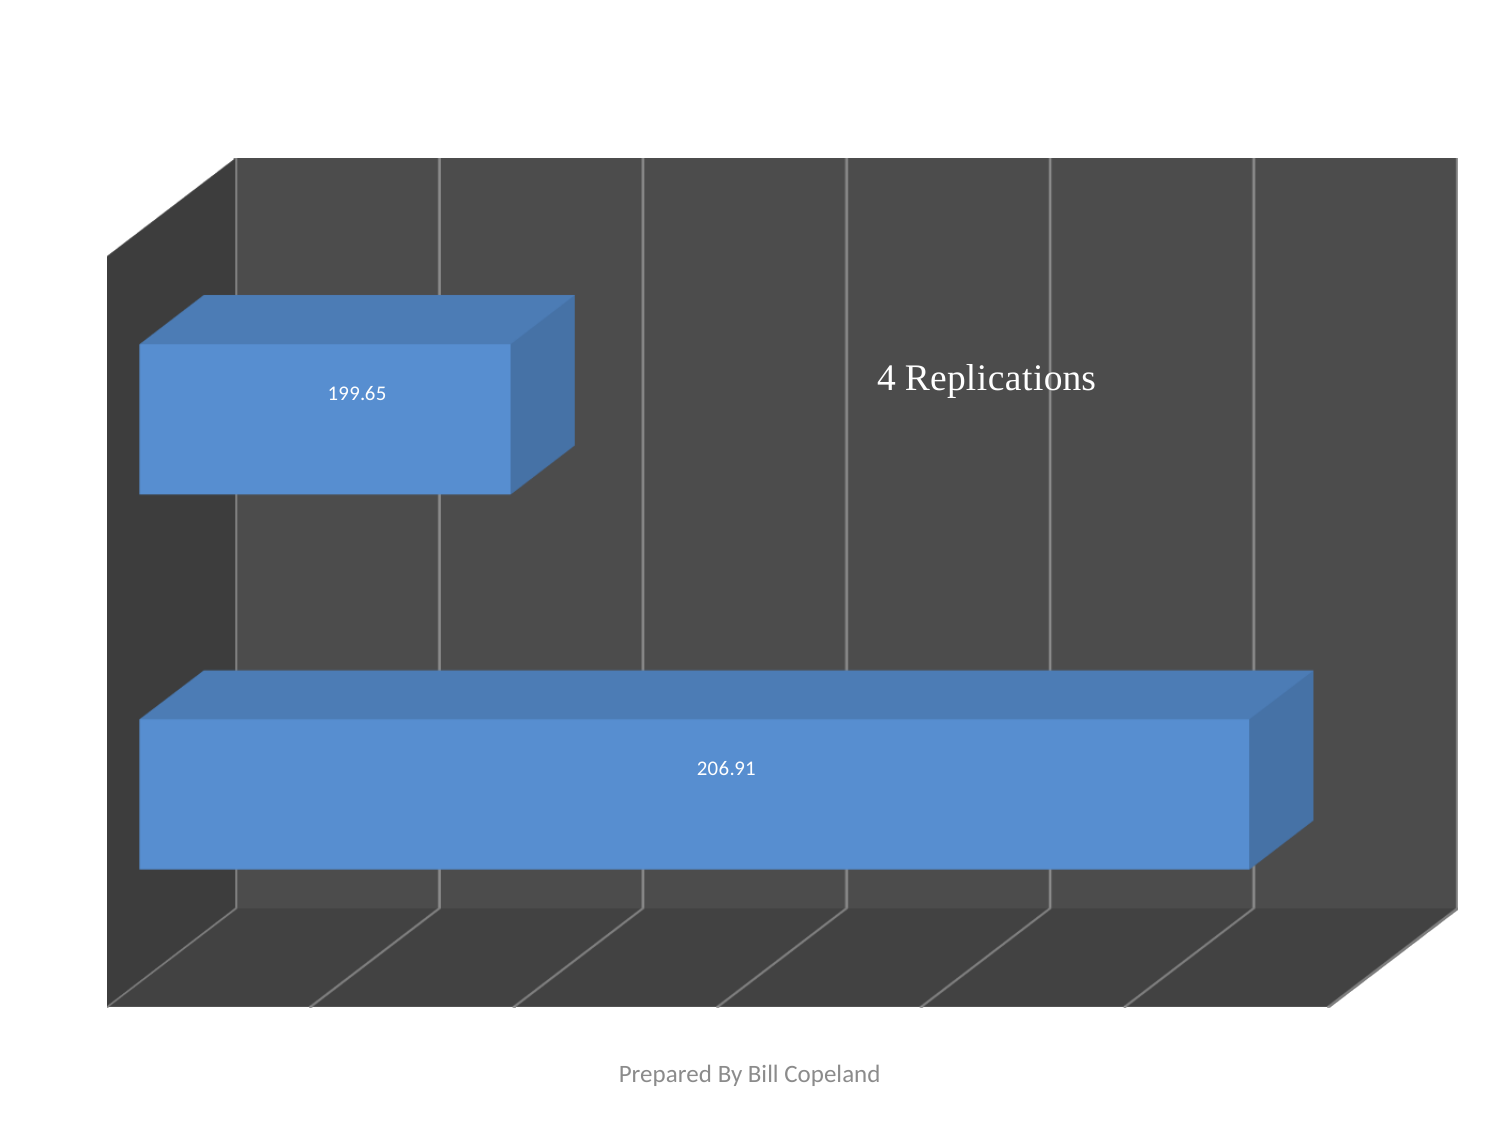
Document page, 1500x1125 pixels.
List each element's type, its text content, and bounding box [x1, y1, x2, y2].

footer Prepared By Bill Copeland [512, 1071, 988, 1103]
chart [0, 49, 1500, 1063]
